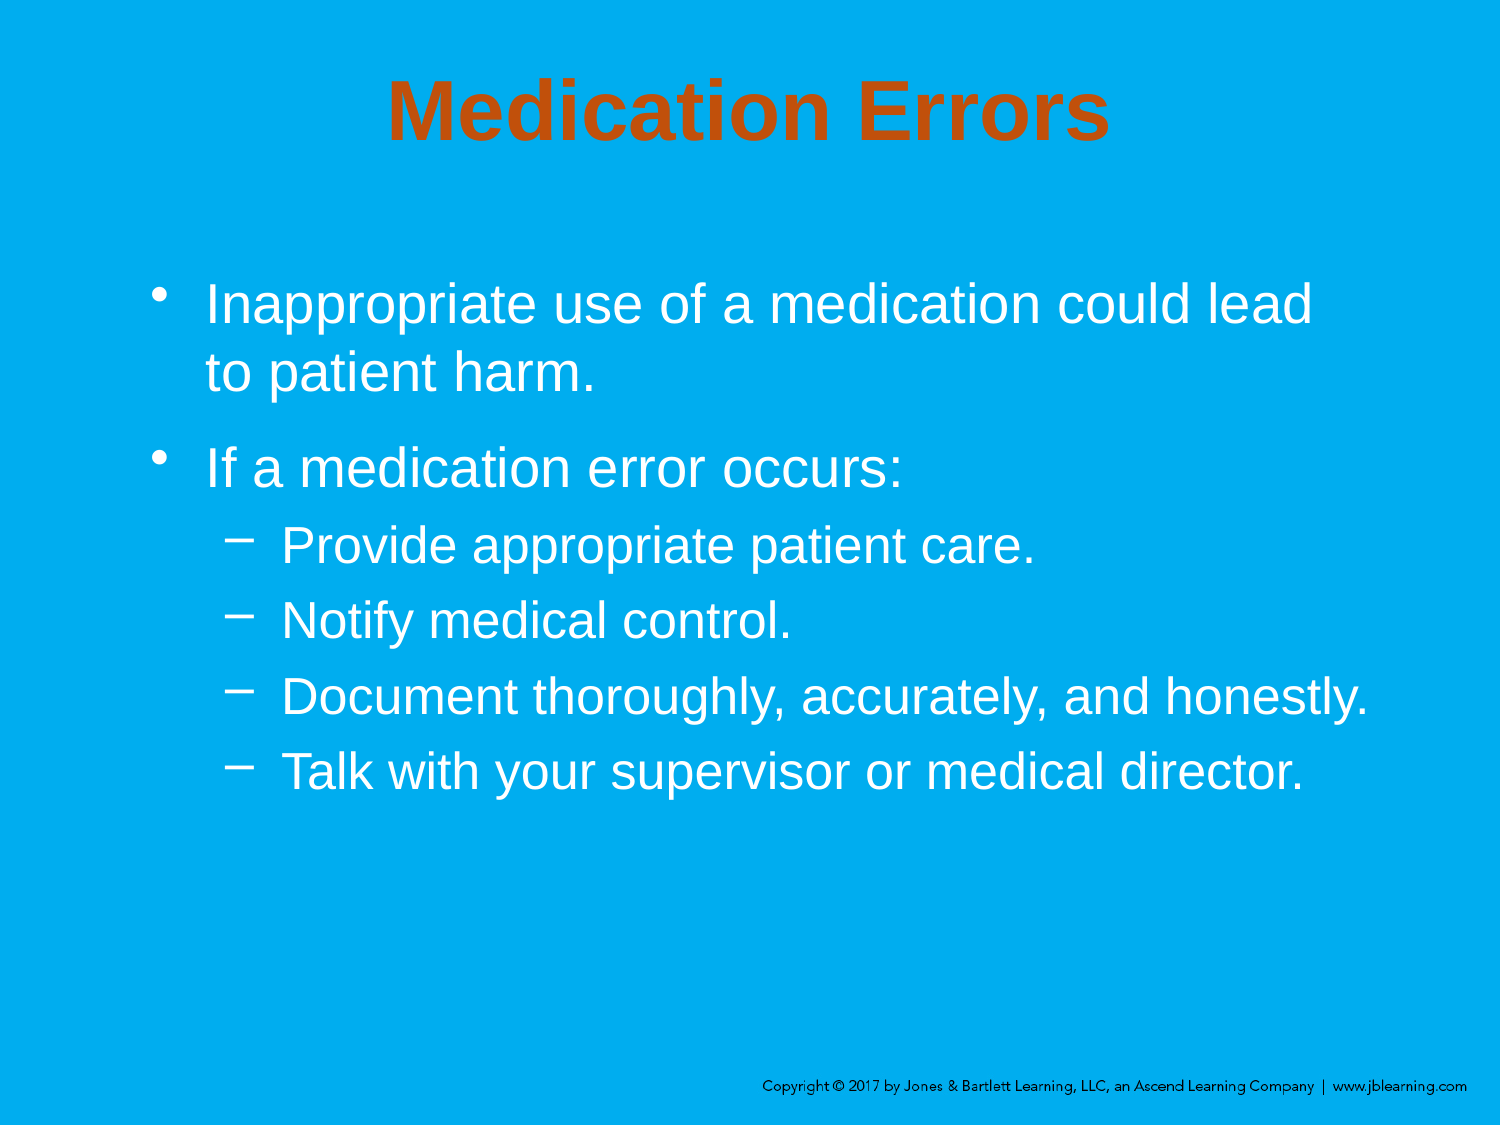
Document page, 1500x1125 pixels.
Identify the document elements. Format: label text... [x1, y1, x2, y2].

list Inappropriate use of a medication could lead to patient harm. If a medication error occurs: Provide appropriate patient care. Notify medical control. Document thoroughly, accurately, and honestly. Talk with your supervisor or medical director. [112, 237, 1388, 1025]
title Medication Errors [112, 37, 1388, 188]
